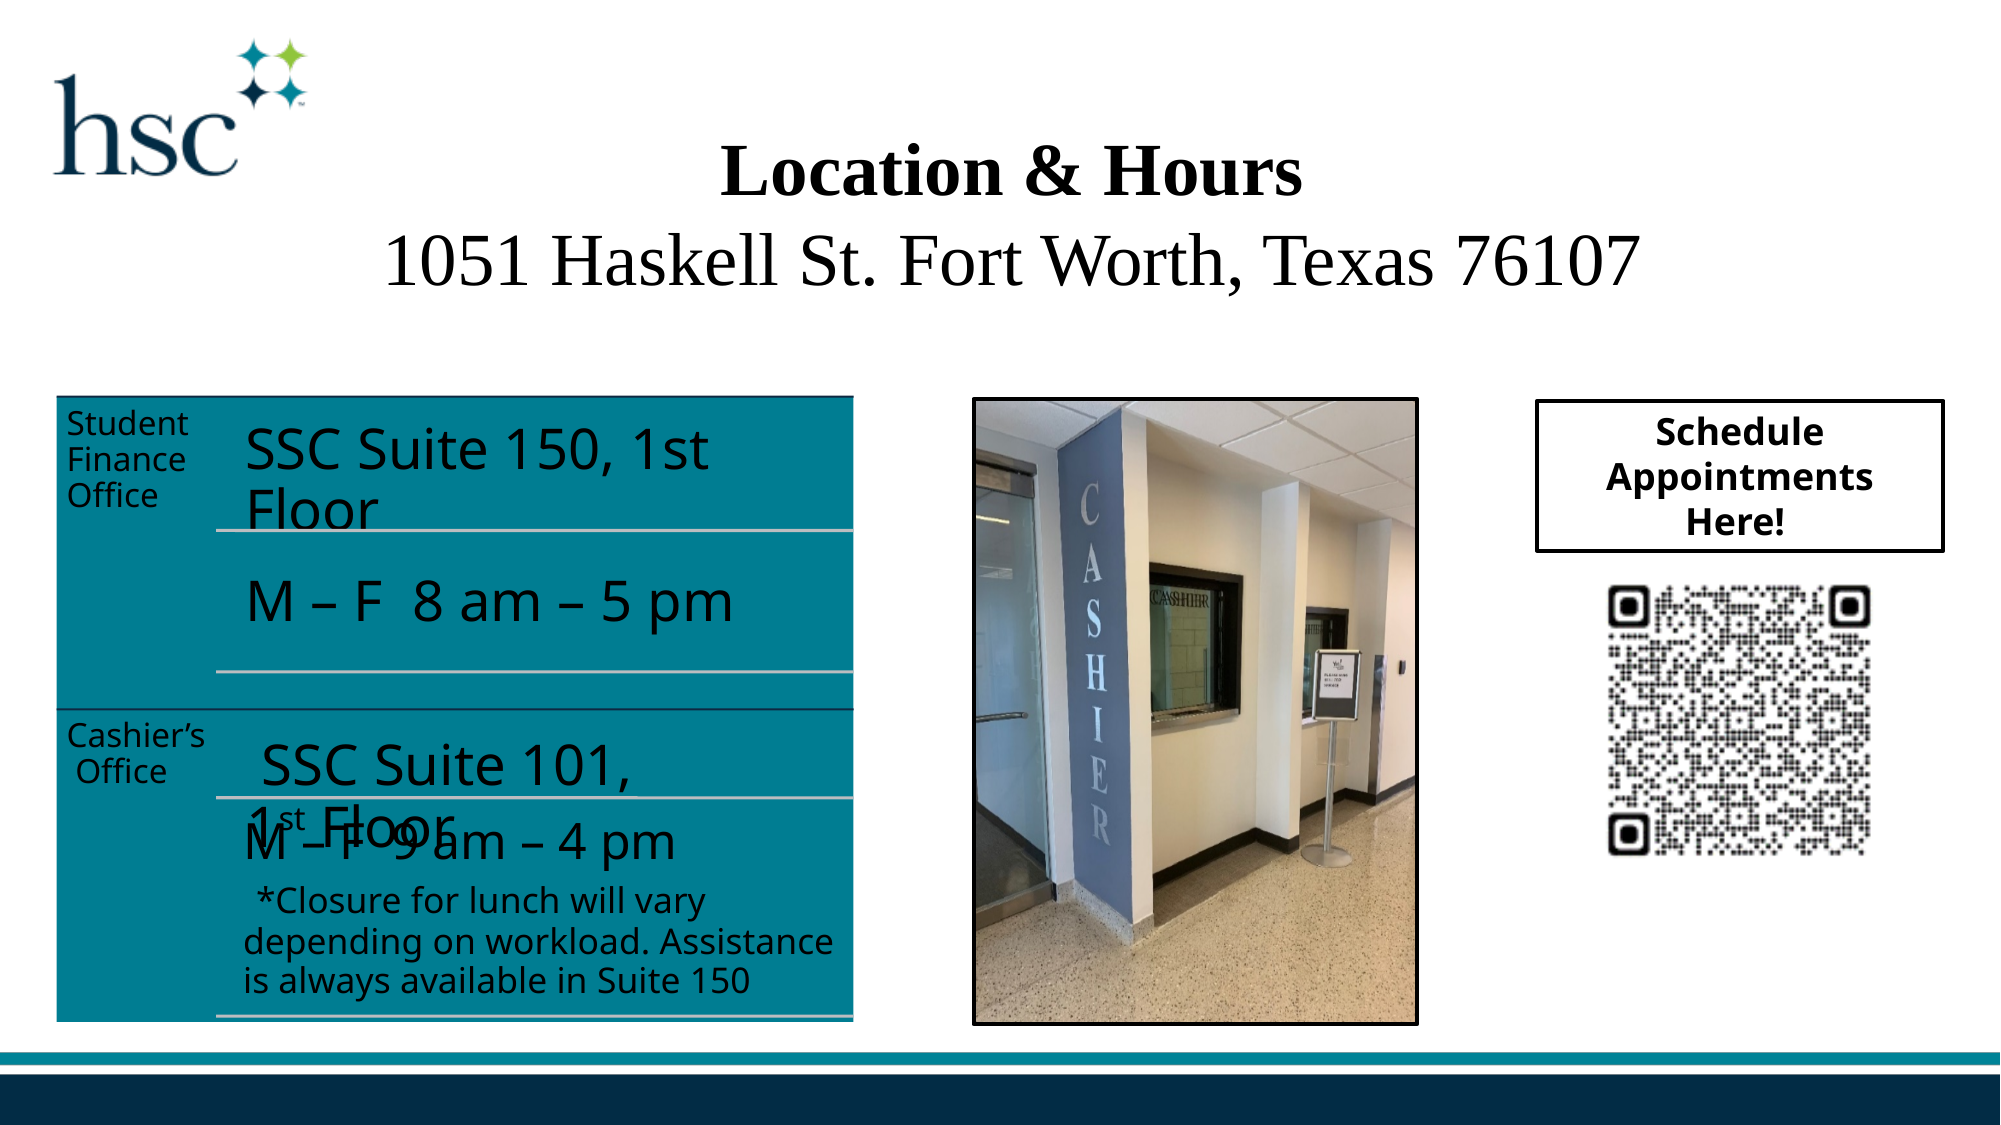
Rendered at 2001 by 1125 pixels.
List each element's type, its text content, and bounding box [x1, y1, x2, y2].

text_box Schedule Appointments Here! [1537, 400, 1944, 551]
text_box Location & Hours 1051 Haskell St. Fort Worth, Texas 76107 [330, 112, 1695, 368]
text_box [56, 396, 854, 1023]
picture [884, 401, 1507, 1022]
picture [1586, 561, 1894, 880]
